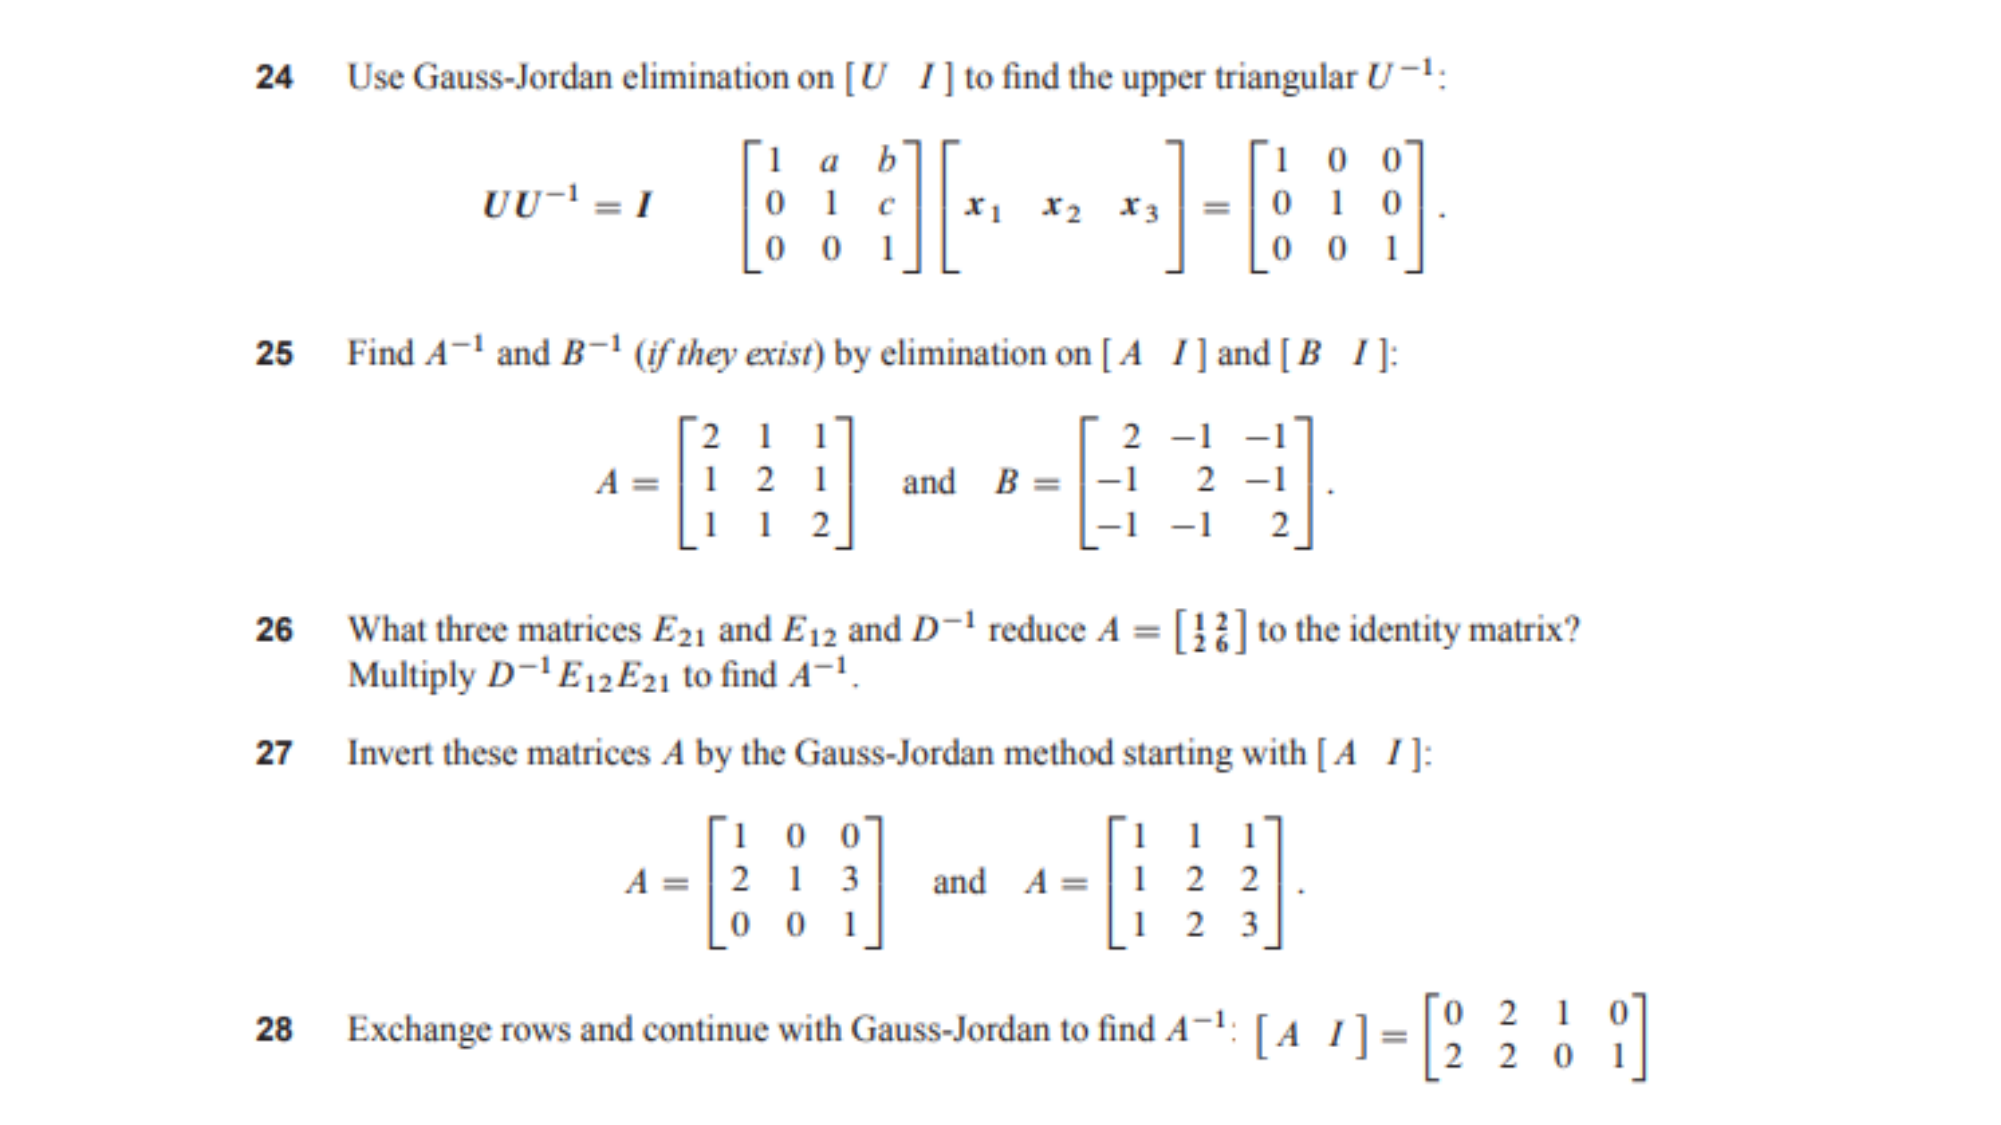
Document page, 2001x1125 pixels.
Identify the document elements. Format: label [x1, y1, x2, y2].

picture [228, 33, 1657, 1106]
